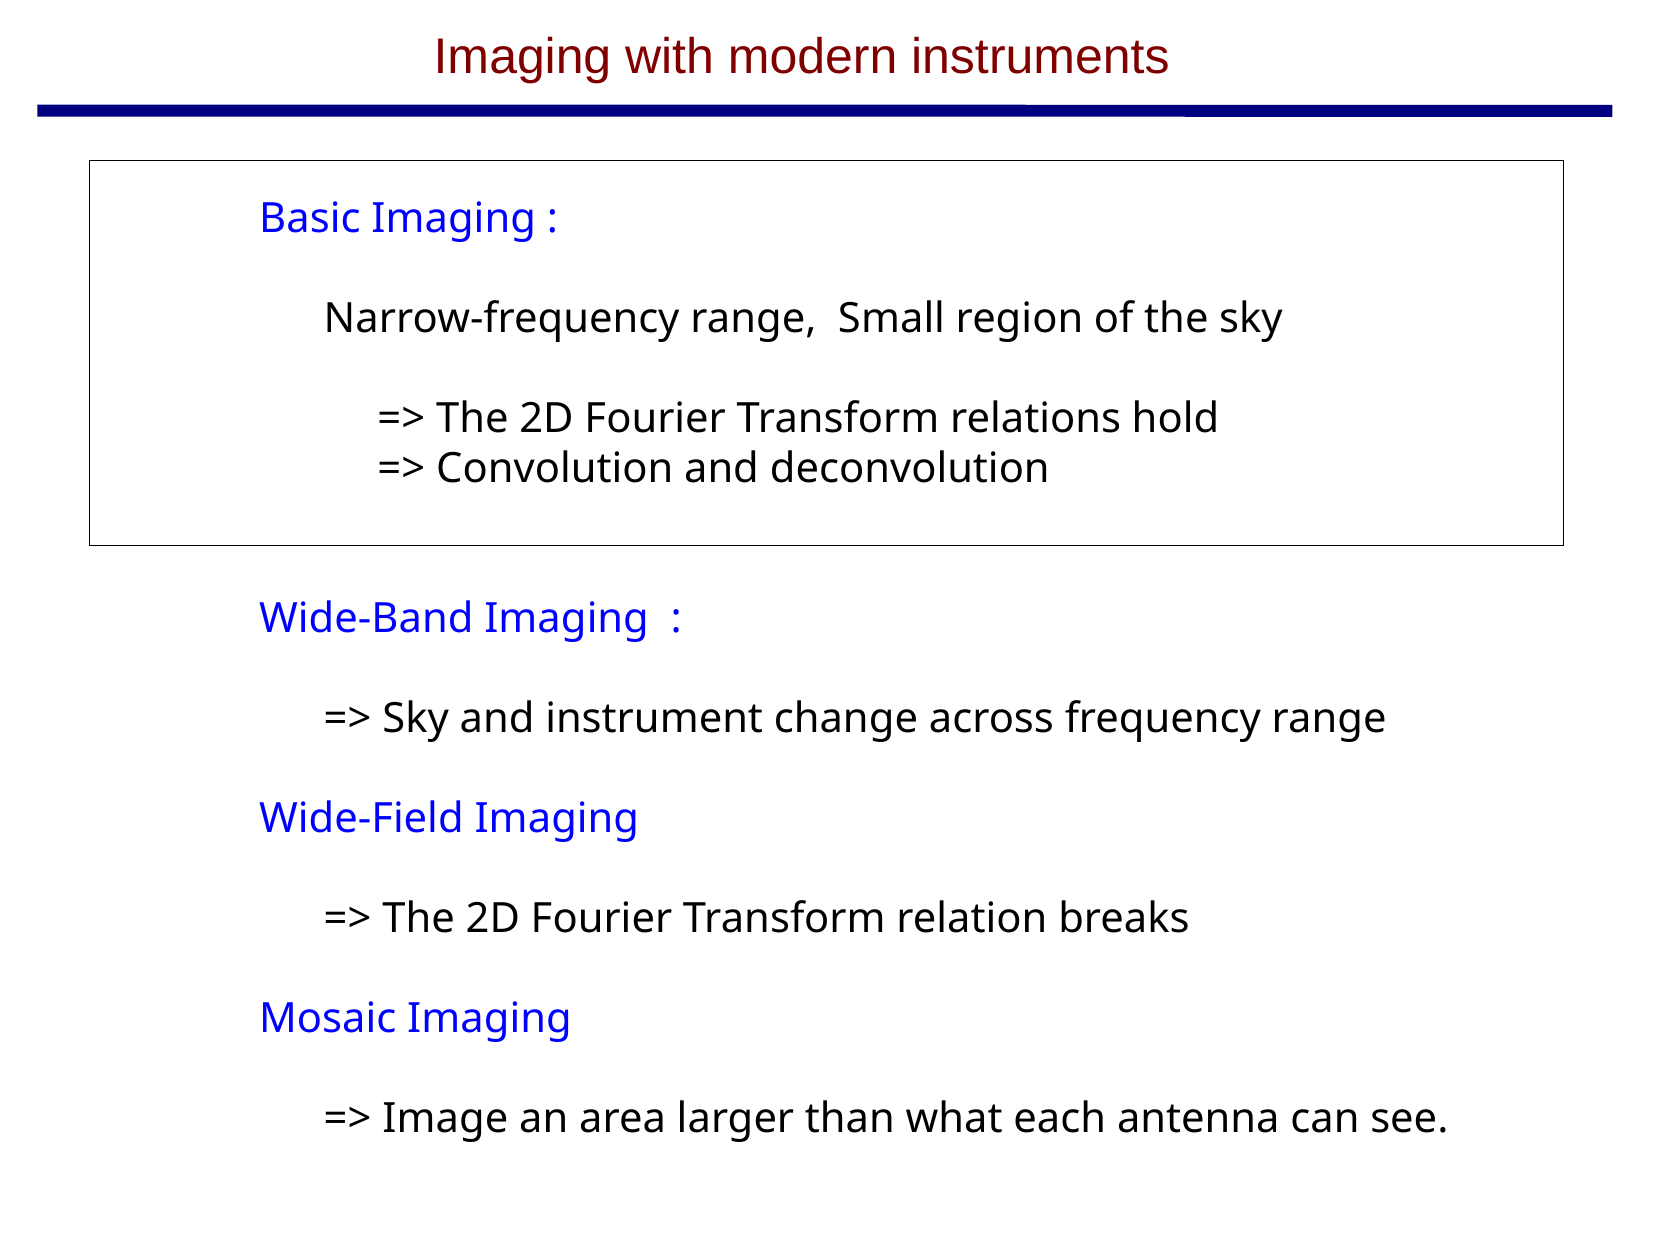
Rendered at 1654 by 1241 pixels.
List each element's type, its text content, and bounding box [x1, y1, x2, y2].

text_box Basic Imaging : Narrow-frequency range, Small region of the sky => The 2D Fourier Transform relations hold => Convolution and deconvolution Wide-Band Imaging : => Sky and instrument change across frequency range Wide-Field Imaging => The 2D Fourier Transform relation breaks Mosaic Imaging => Image an area larger than what each antenna can see. [244, 546, 1464, 1199]
text_box [89, 160, 1564, 546]
text_box Imaging with modern instruments [280, 25, 1324, 82]
